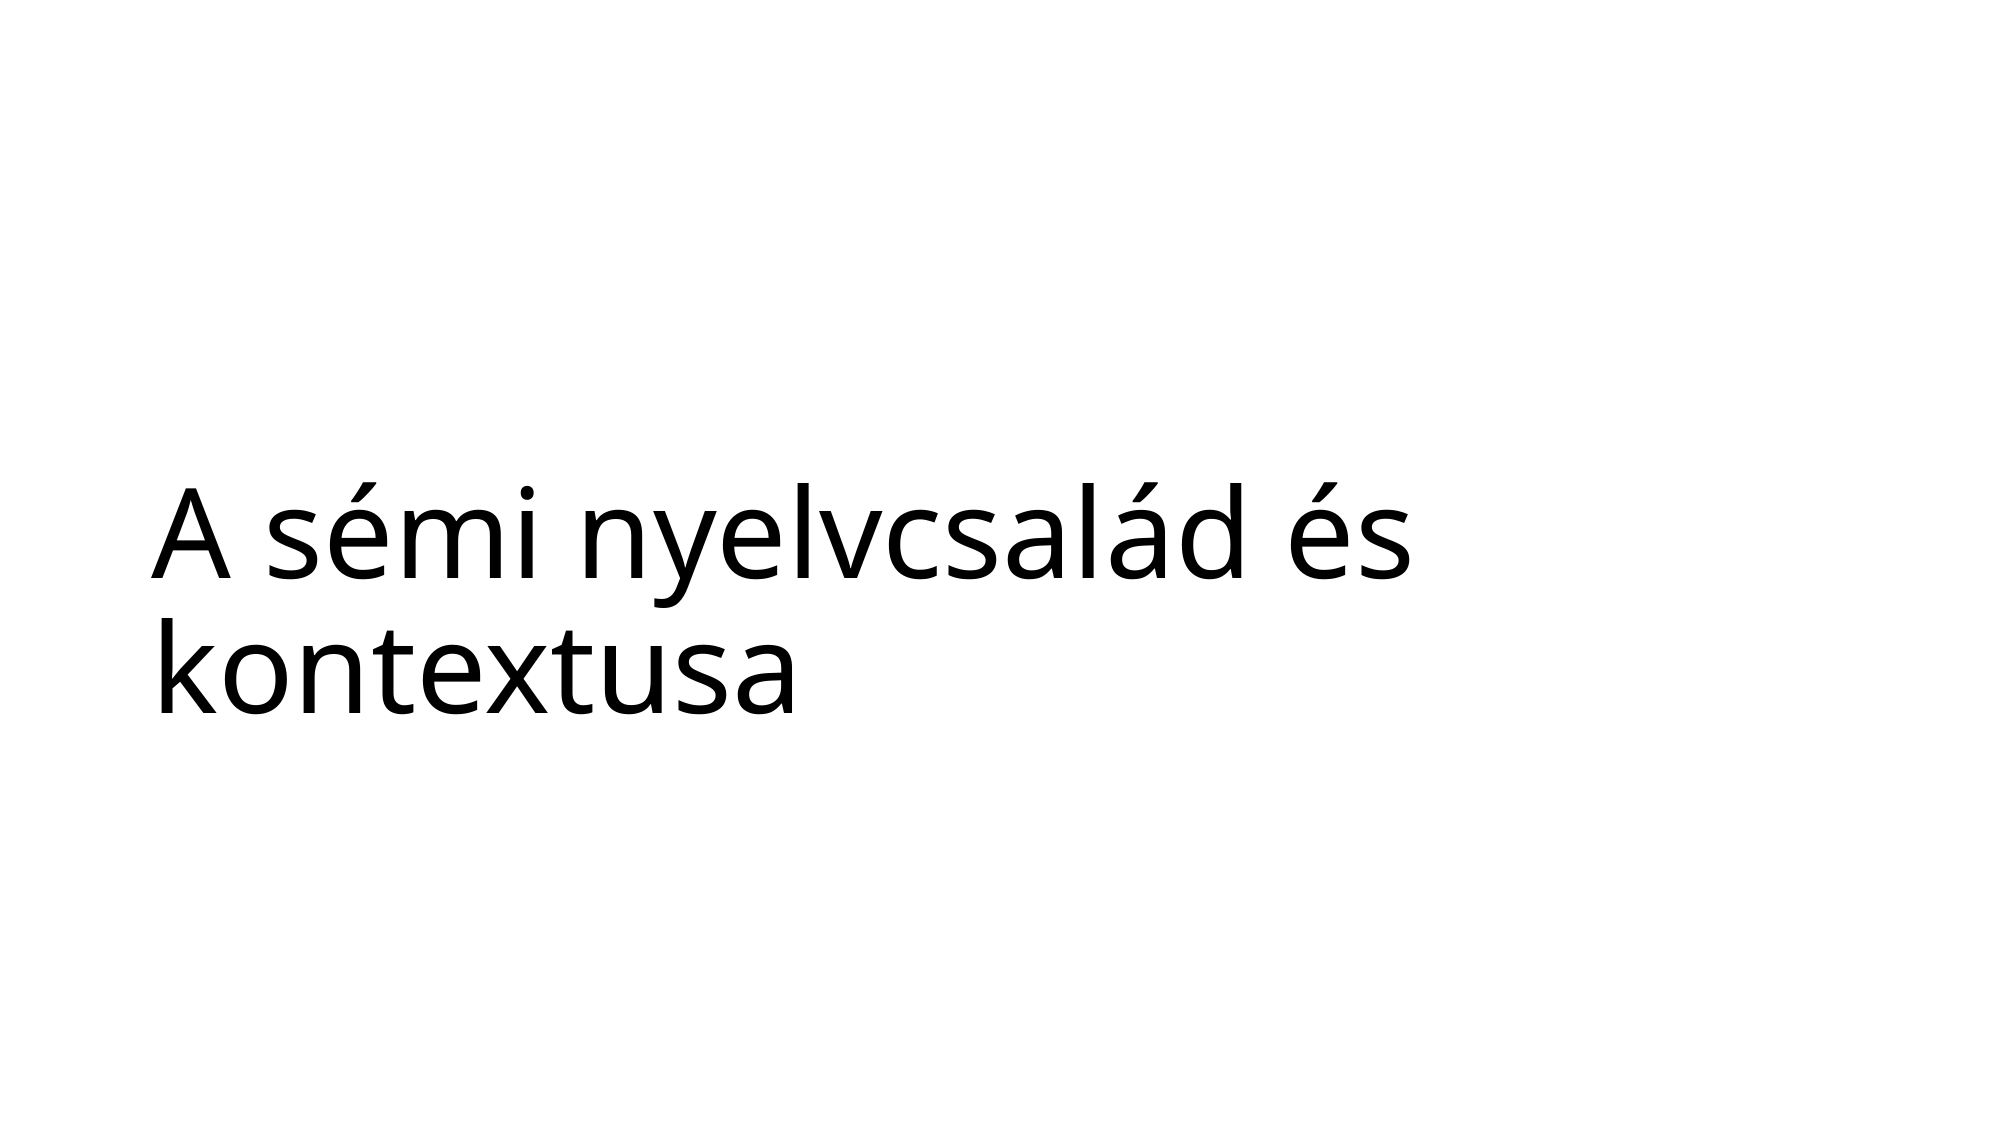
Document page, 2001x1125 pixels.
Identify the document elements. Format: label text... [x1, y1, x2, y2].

title A sémi nyelvcsalád és kontextusa [136, 280, 1862, 749]
